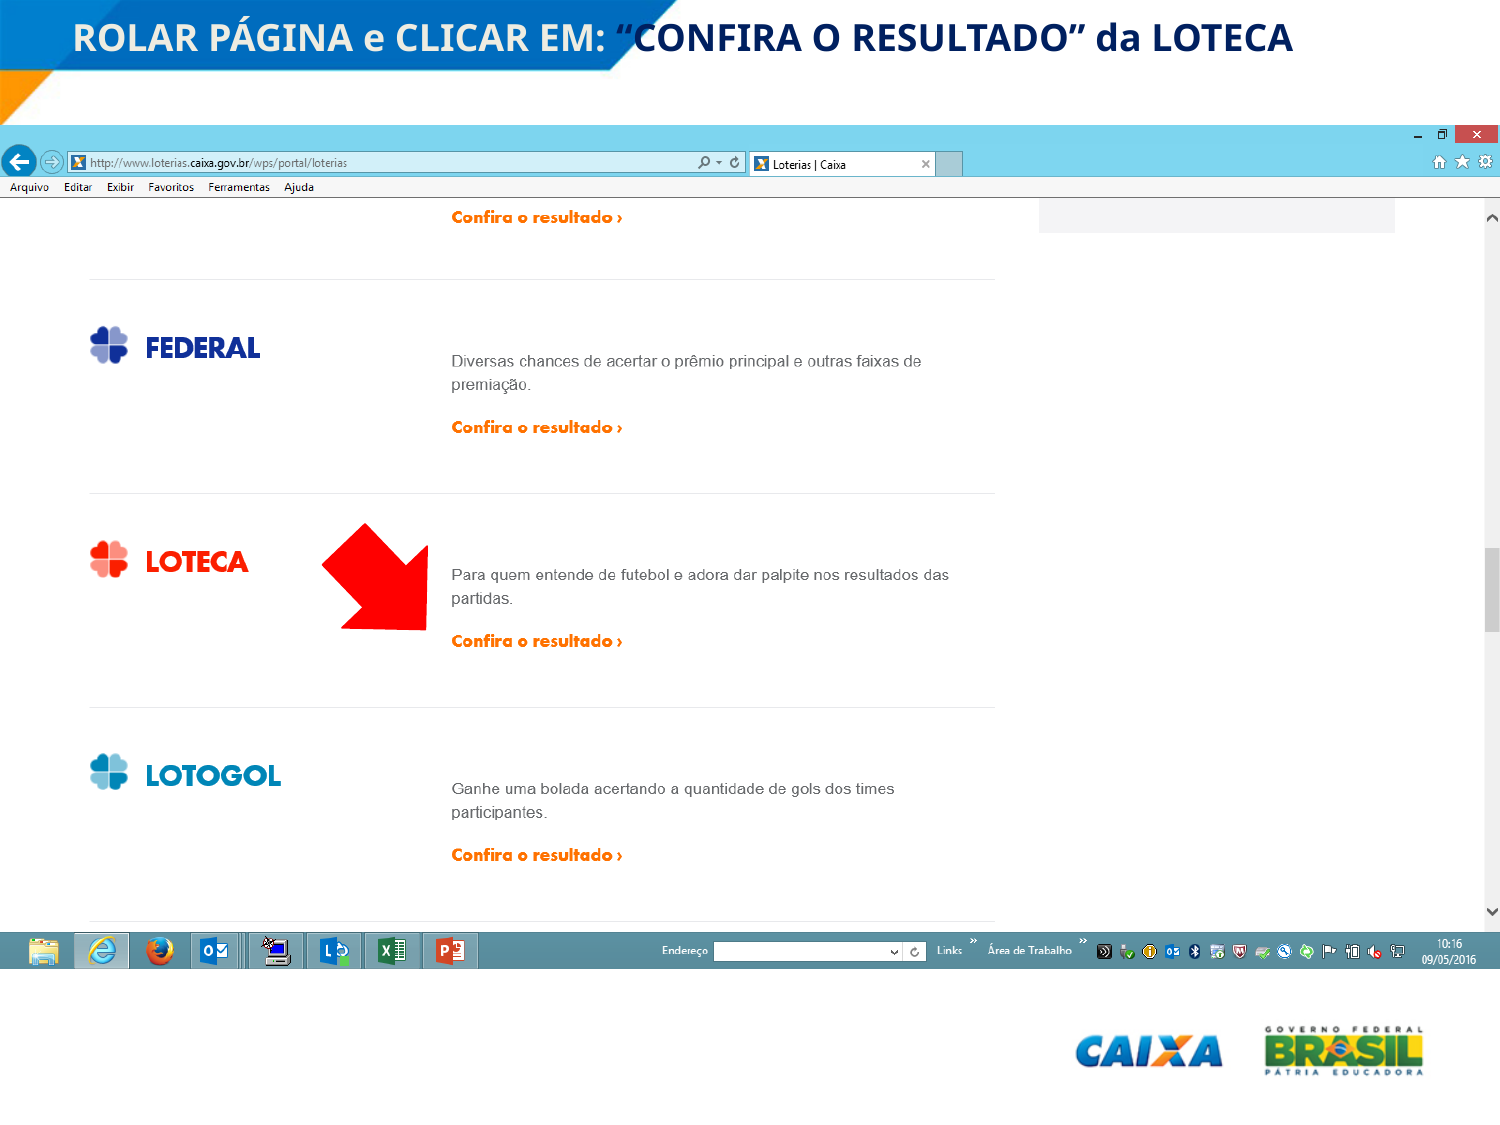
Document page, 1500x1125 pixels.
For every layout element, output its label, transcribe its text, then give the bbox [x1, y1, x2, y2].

text_box ROLAR PÁGINA e CLICAR EM: “CONFIRA O RESULTADO” da LOTECA [57, 0, 1388, 125]
picture [0, 0, 1500, 1125]
